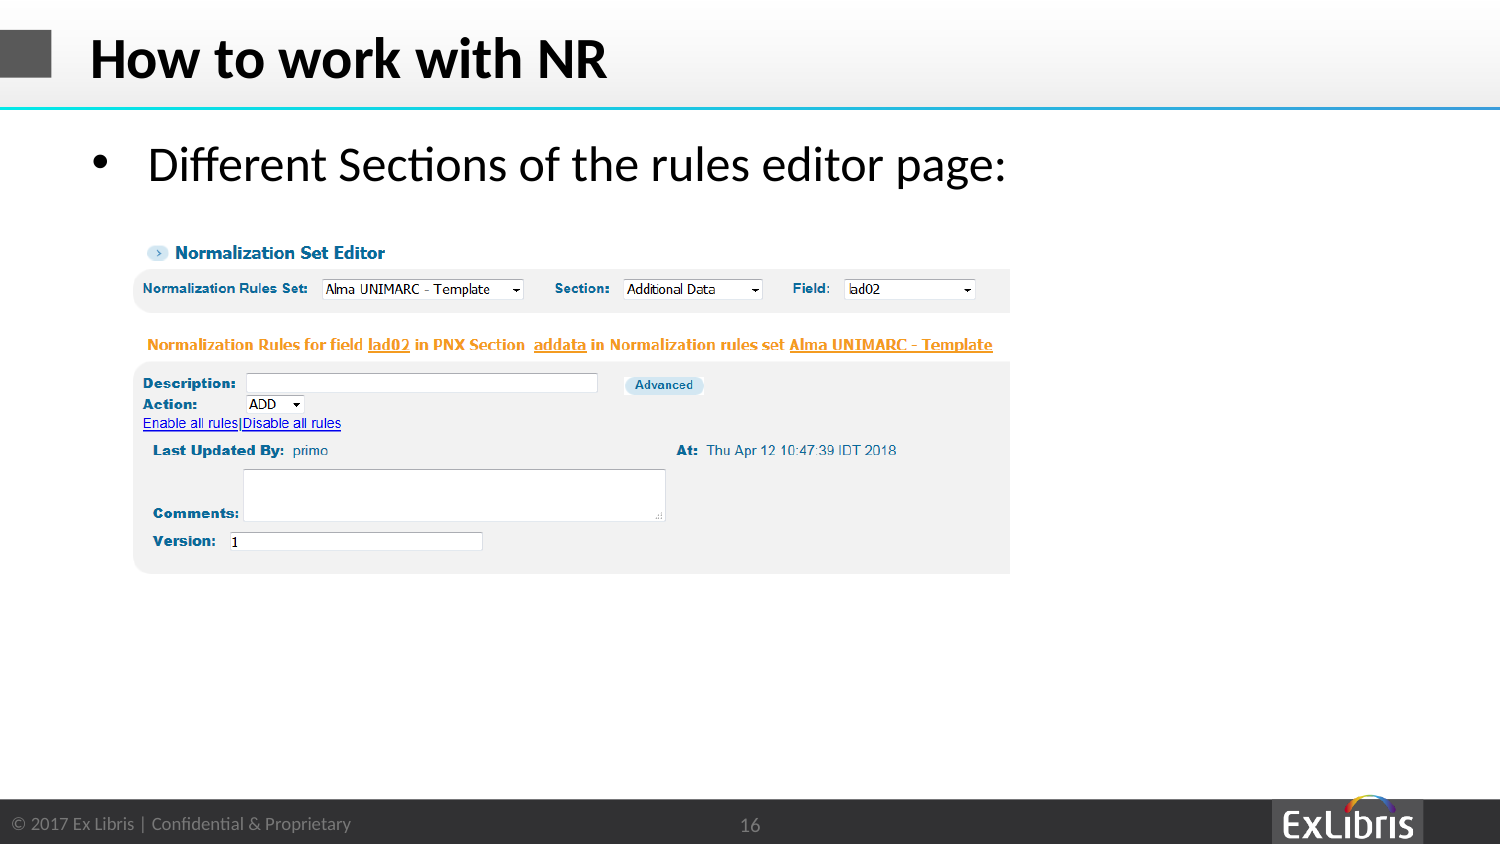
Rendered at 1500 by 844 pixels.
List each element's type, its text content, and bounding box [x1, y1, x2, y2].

slide_number 16 [705, 793, 795, 844]
list Different Sections of the rules editor page: [76, 123, 1427, 777]
picture [1282, 794, 1414, 840]
picture [123, 232, 1010, 584]
title How to work with NR [75, 8, 1425, 103]
